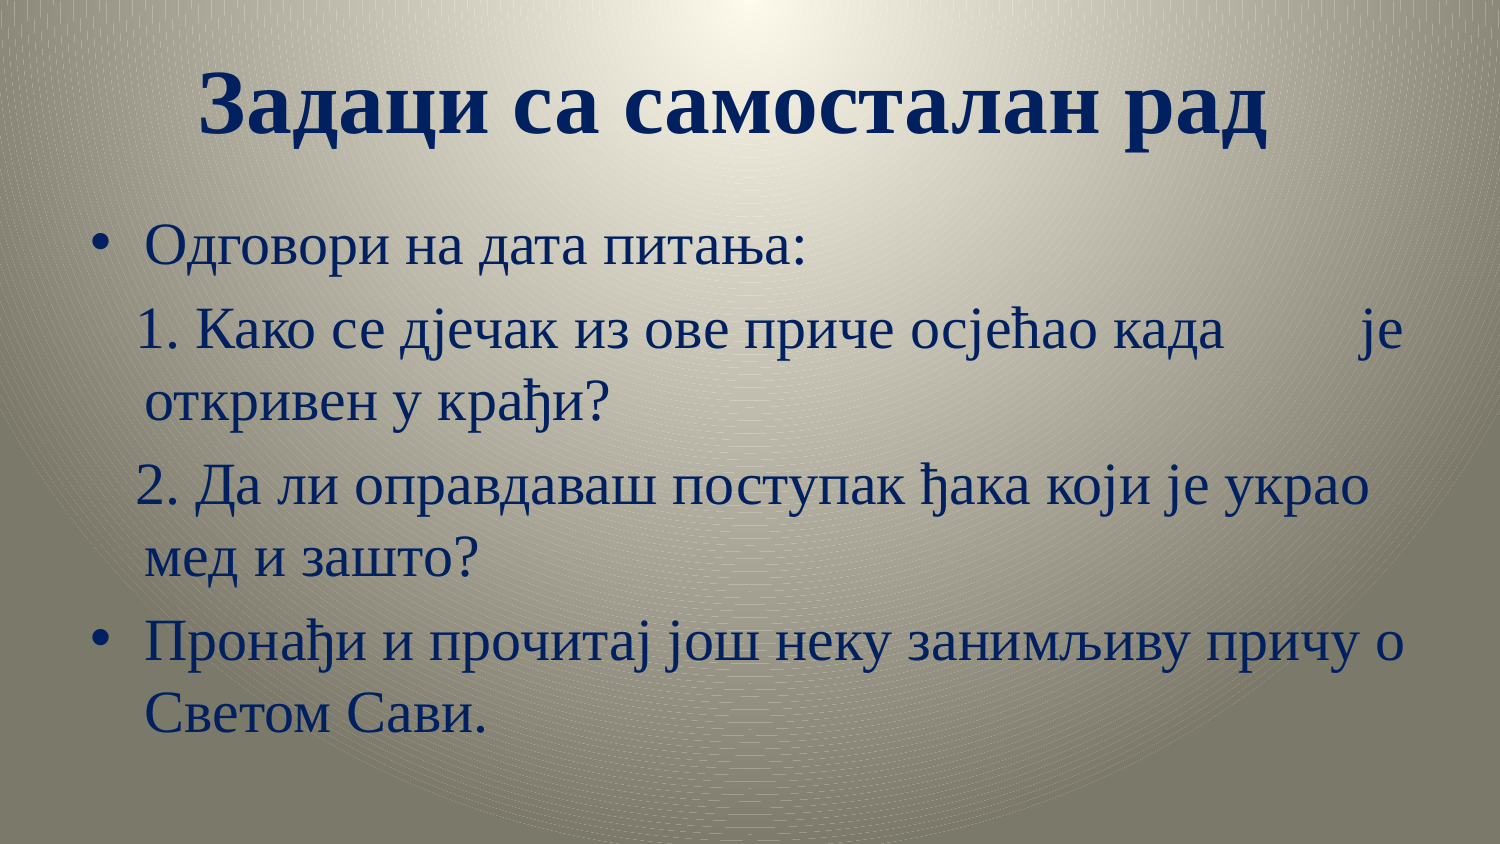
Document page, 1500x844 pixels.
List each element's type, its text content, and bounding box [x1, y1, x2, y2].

title Задаци са самосталан рад [58, 26, 1409, 167]
list Одговори на дата питања: 1. Како се дјечак из ове приче осјећао када је откривен у крађи? 2. Да ли оправдаваш поступак ђака који је украо мед и зашто? Пронађи и прочитај још неку занимљиву причу о Светом Сави. [75, 196, 1425, 754]
